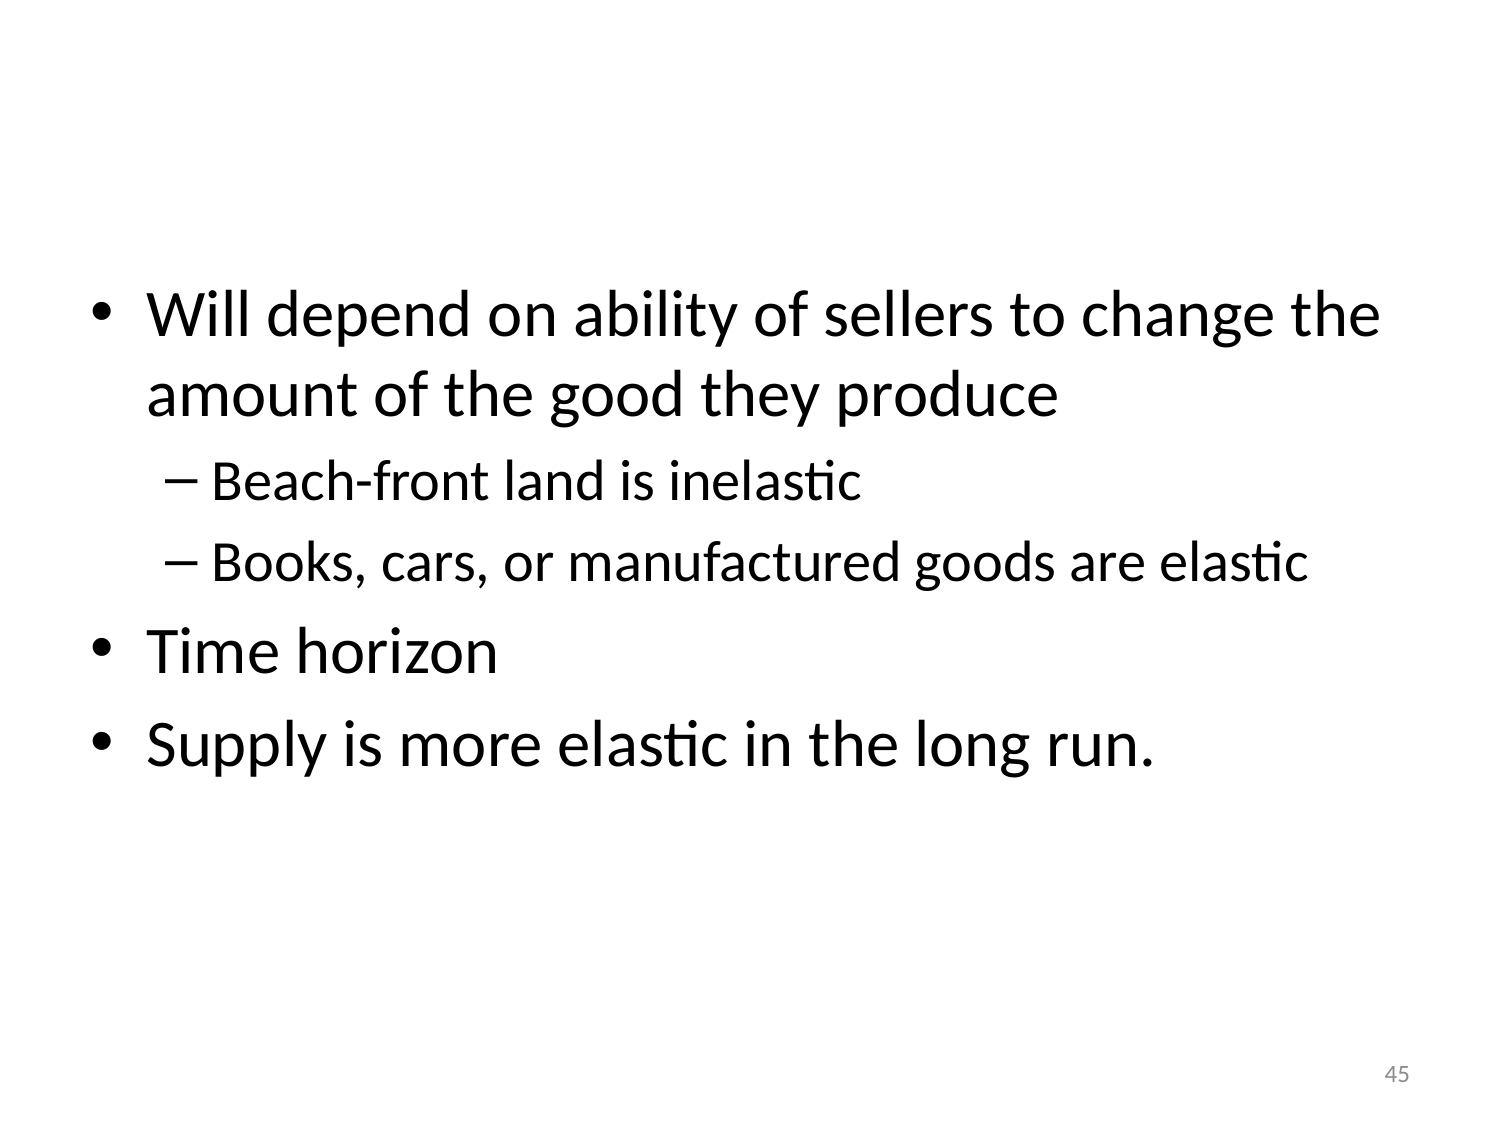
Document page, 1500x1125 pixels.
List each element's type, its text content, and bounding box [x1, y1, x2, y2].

list Will depend on ability of sellers to change the amount of the good they produce Beach-front land is inelastic Books, cars, or manufactured goods are elastic Time horizon Supply is more elastic in the long run. [75, 262, 1425, 1005]
slide_number 45 [1074, 1042, 1425, 1103]
